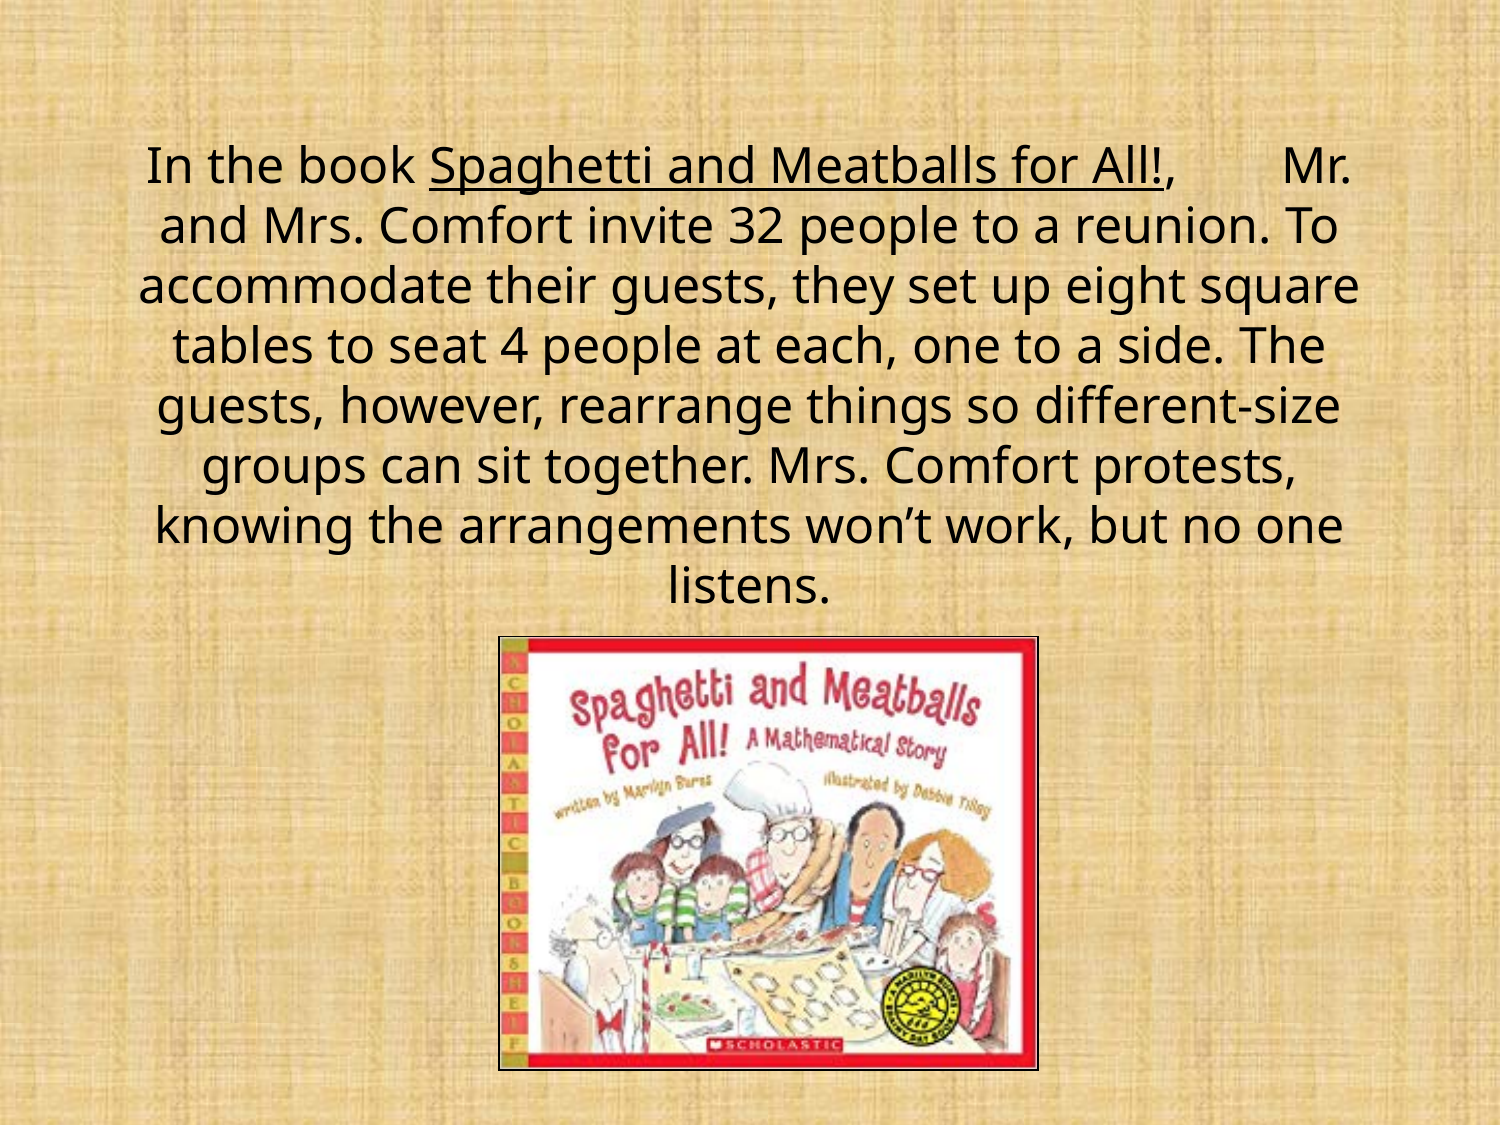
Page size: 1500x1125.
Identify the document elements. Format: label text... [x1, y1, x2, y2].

picture [0, 0, 1500, 1125]
title In the book Spaghetti and Meatballs for All!, Mr. and Mrs. Comfort invite 32 people to a reunion. To accommodate their guests, they set up eight square tables to seat 4 people at each, one to a side. The guests, however, rearrange things so different-size groups can sit together. Mrs. Comfort protests, knowing the arrangements won’t work, but no one listens. [112, 37, 1388, 350]
